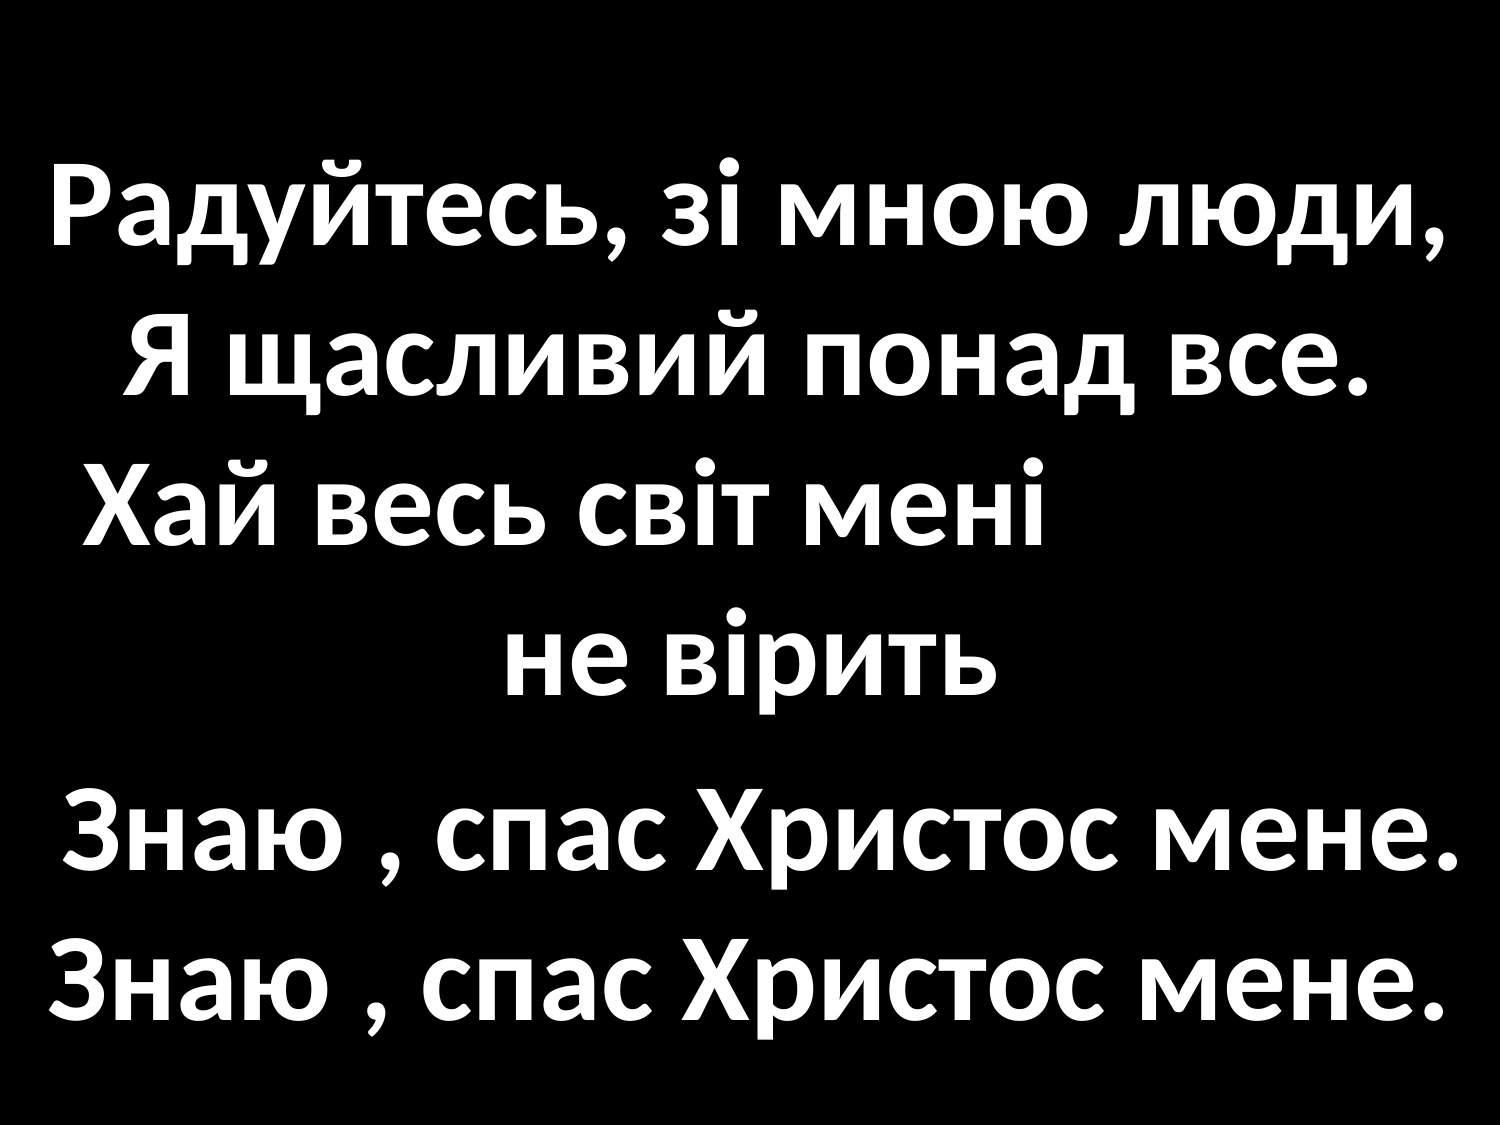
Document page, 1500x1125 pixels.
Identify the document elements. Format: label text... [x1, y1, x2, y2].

list Радуйтесь, зі мною люди, Я щасливий понад все. Хай весь світ мені не вірить Знаю , спас Христос мене. Знаю , спас Христос мене. [0, 0, 1500, 1125]
